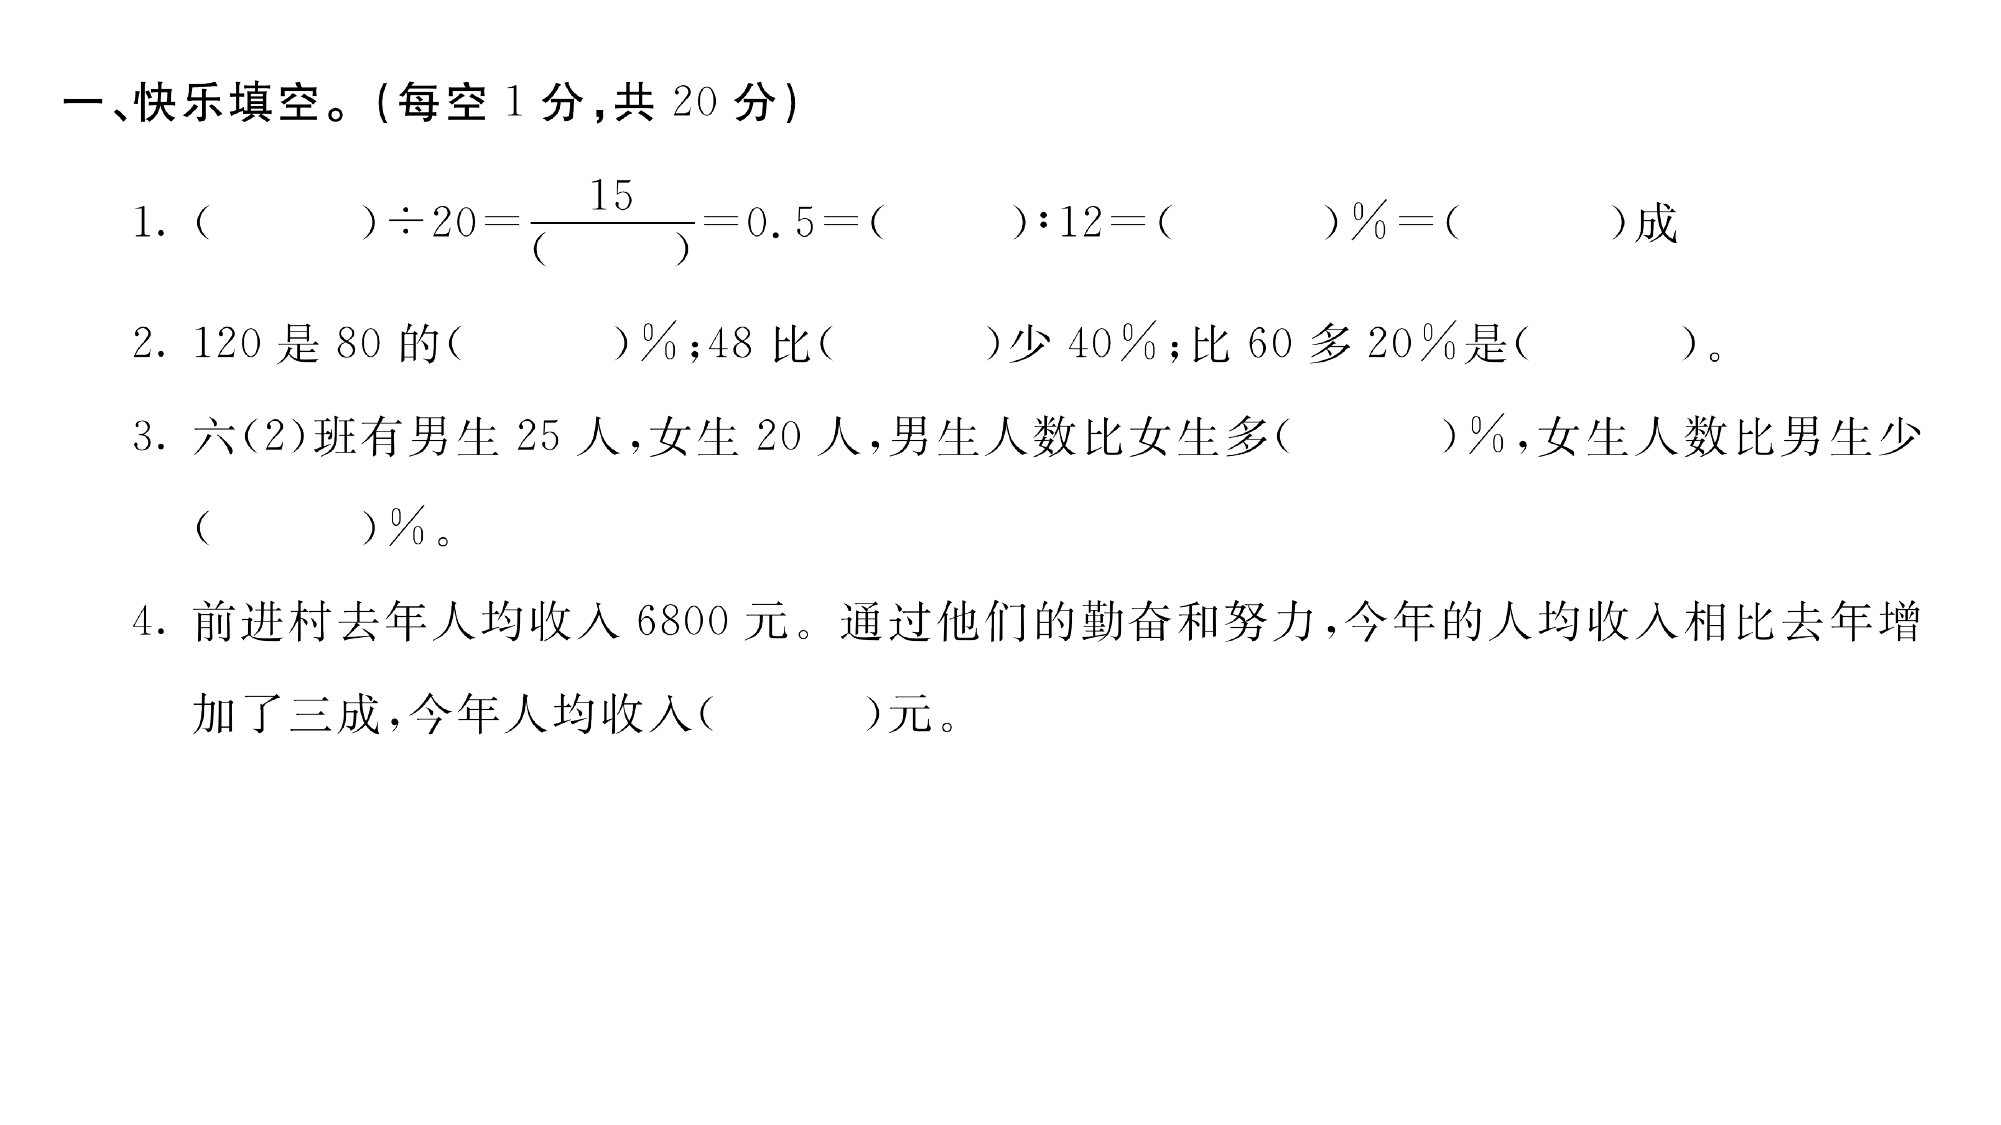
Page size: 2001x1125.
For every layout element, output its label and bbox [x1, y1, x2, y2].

picture [58, 58, 1949, 773]
